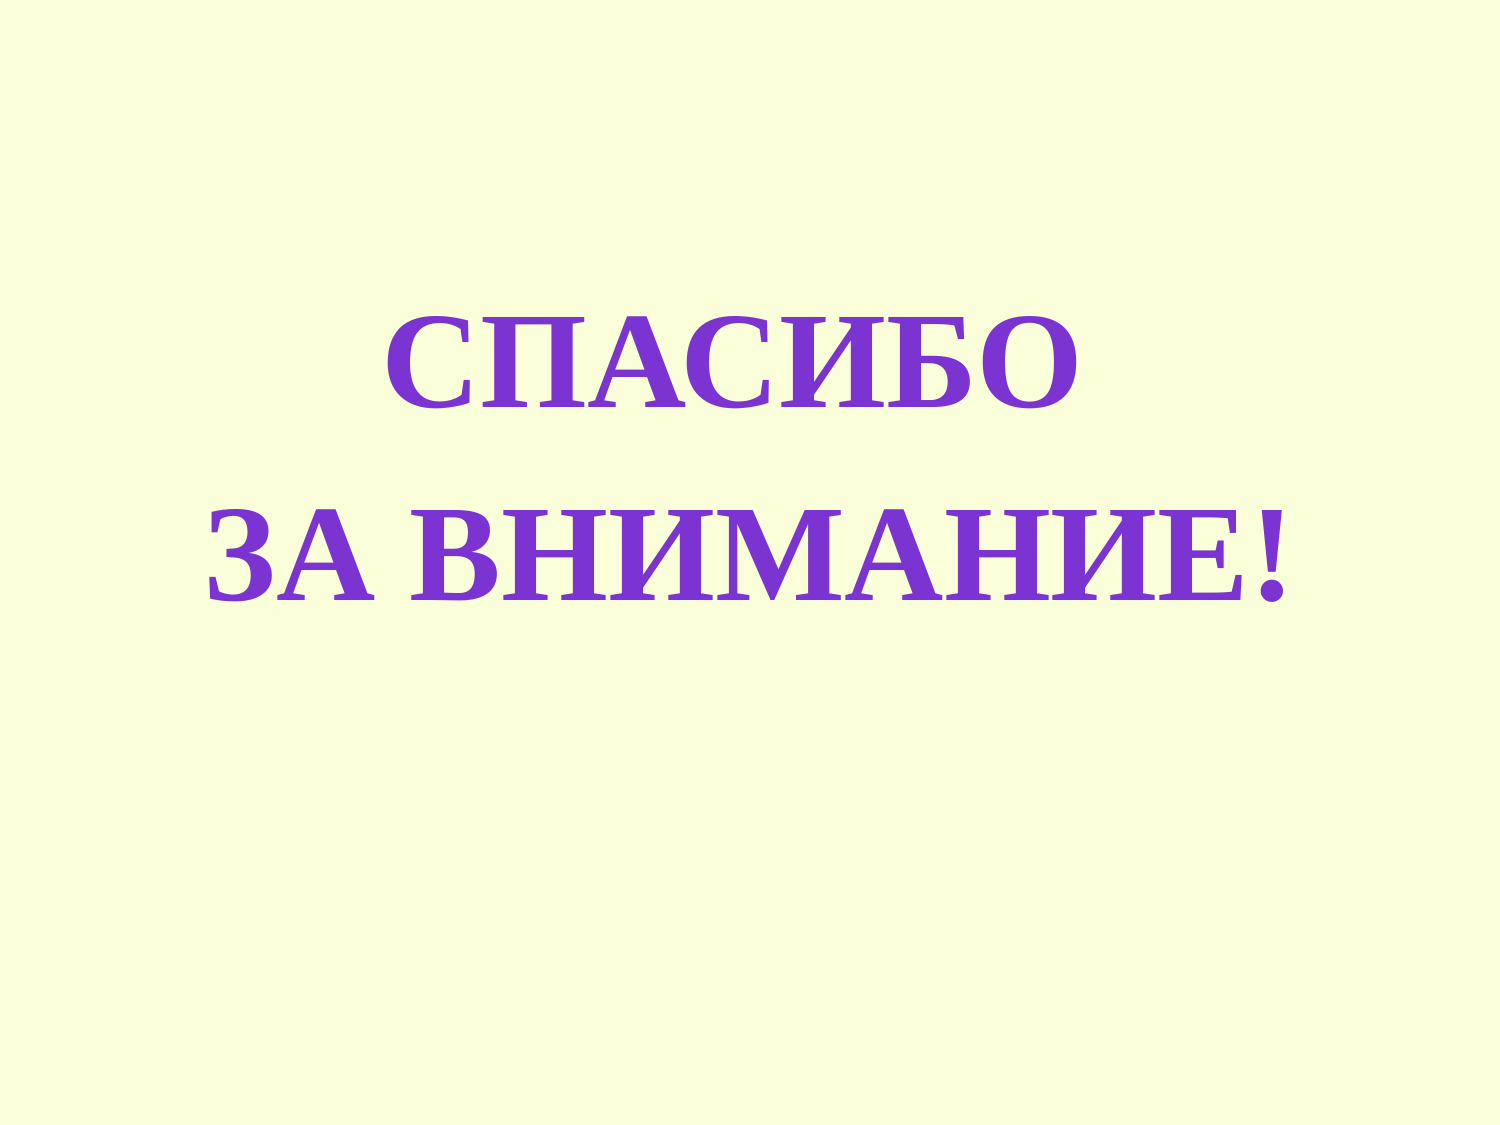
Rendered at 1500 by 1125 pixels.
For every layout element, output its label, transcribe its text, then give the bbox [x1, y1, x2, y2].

list СПАСИБО ЗА ВНИМАНИЕ! [74, 262, 1426, 1006]
